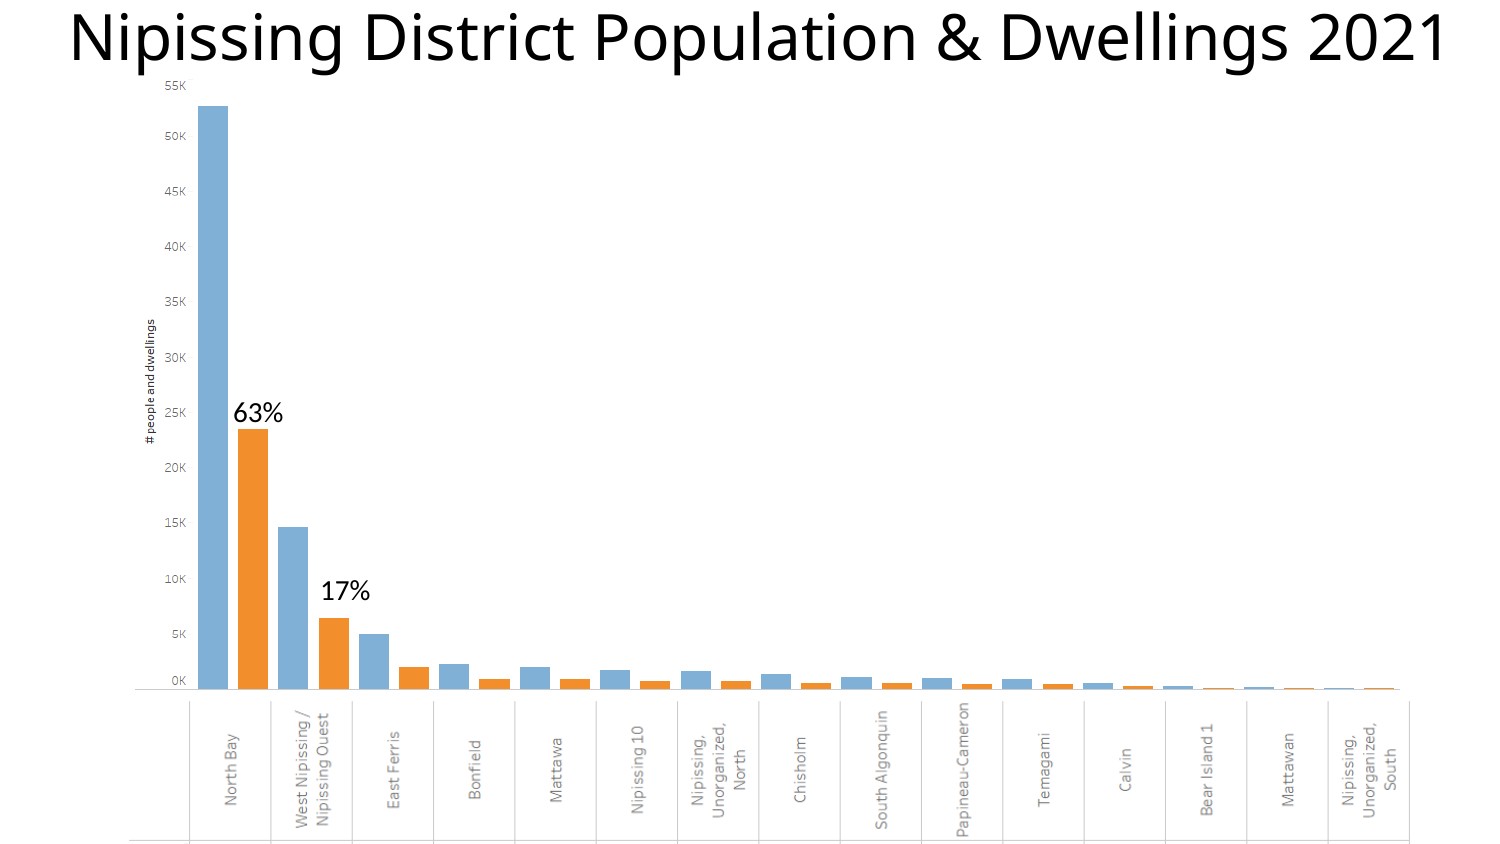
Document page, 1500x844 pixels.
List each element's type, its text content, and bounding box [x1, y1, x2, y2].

picture [123, 79, 1413, 844]
title Nipissing District Population & Dwellings 2021 [53, 0, 1479, 92]
